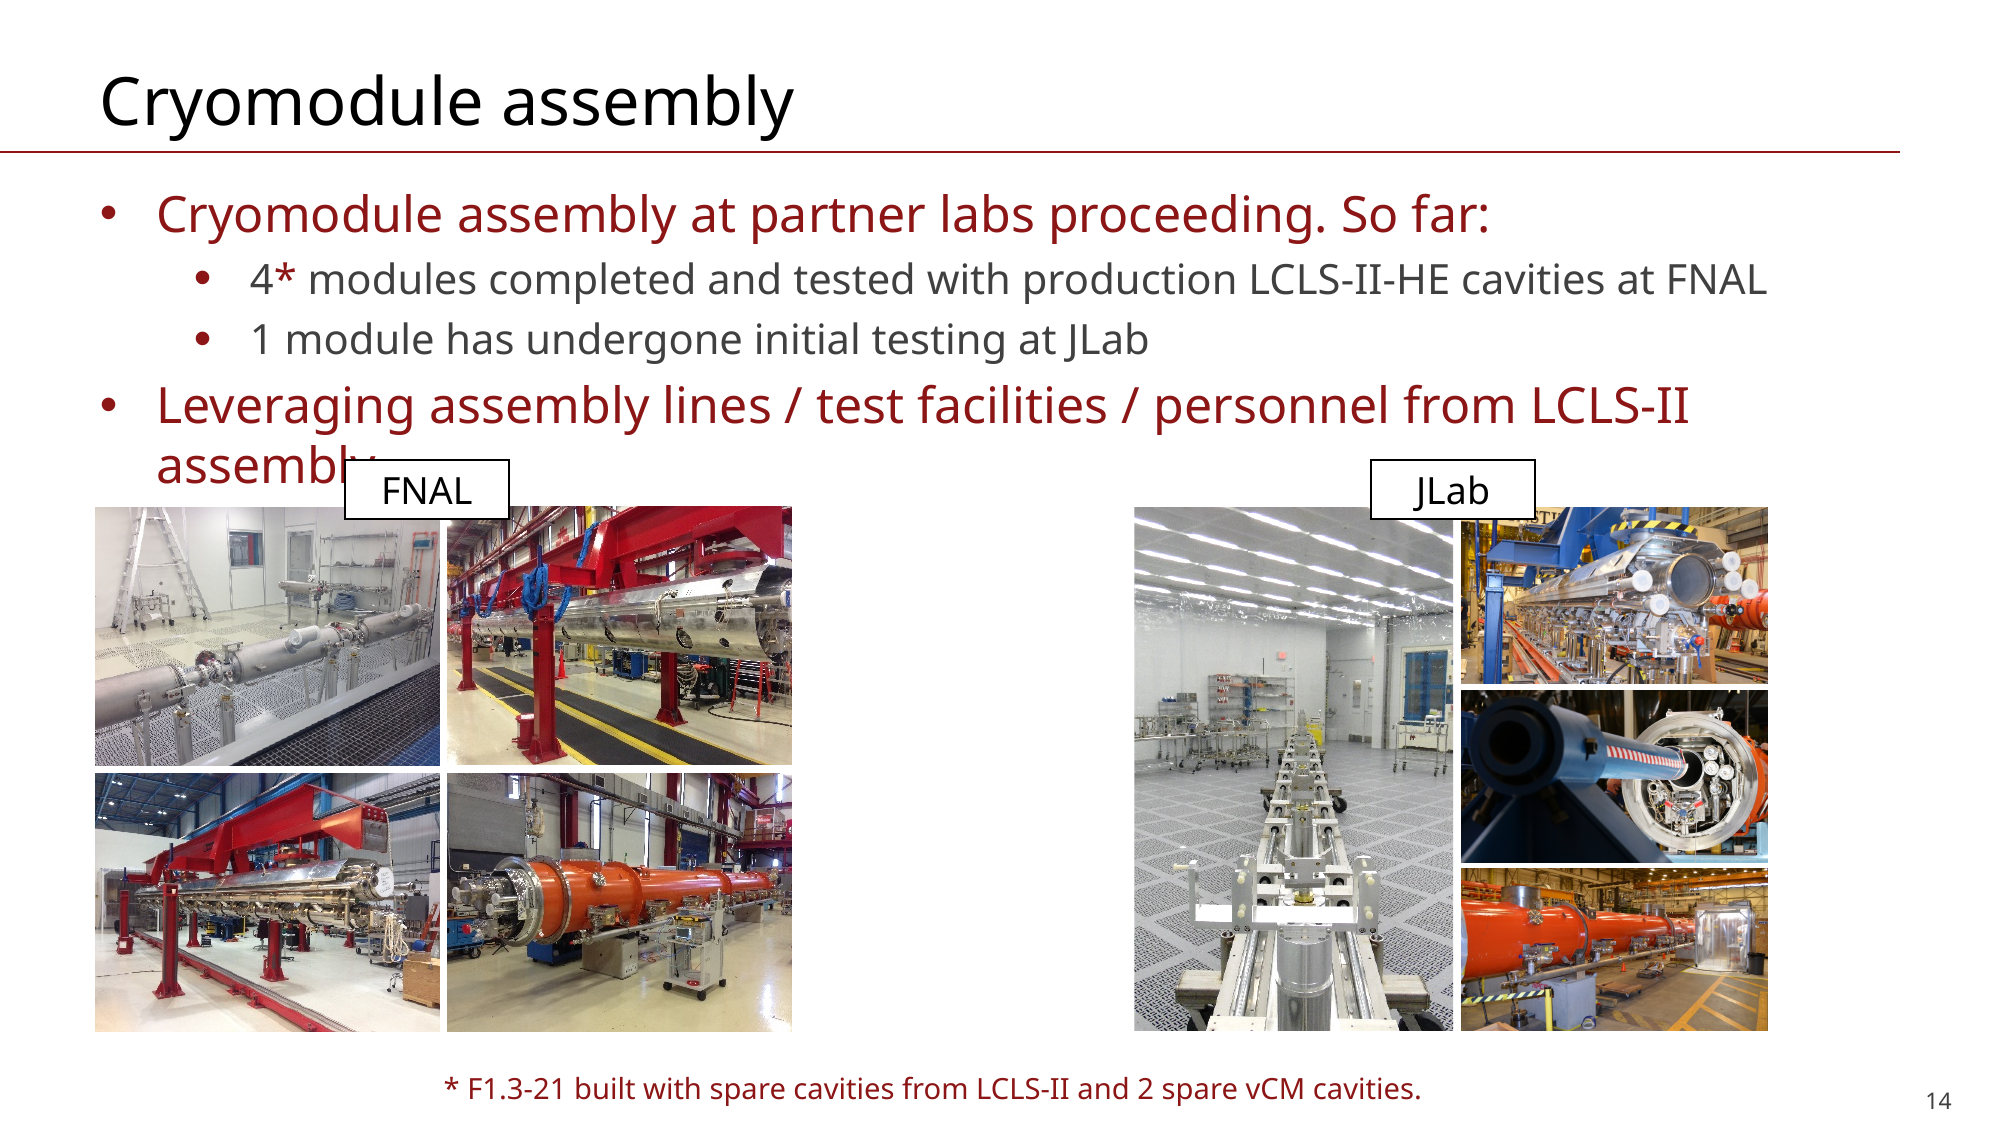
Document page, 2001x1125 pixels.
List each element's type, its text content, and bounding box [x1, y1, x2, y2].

title Cryomodule assembly [99, 43, 1900, 148]
text_box FNAL [344, 459, 510, 506]
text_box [1134, 507, 1768, 1032]
text_box JLab [1370, 459, 1536, 507]
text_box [95, 506, 792, 1032]
list Cryomodule assembly at partner labs proceeding. So far: 4* modules completed and tested with production LCLS-II-HE cavities at FNAL 1 module has undergone initial testing at JLab Leveraging assembly lines / test facilities / personnel from LCLS-II assembly [99, 174, 1900, 1057]
slide_number 14 [1875, 1079, 1988, 1125]
text_box * F1.3-21 built with spare cavities from LCLS-II and 2 spare vCM cavities. [407, 1062, 1460, 1113]
